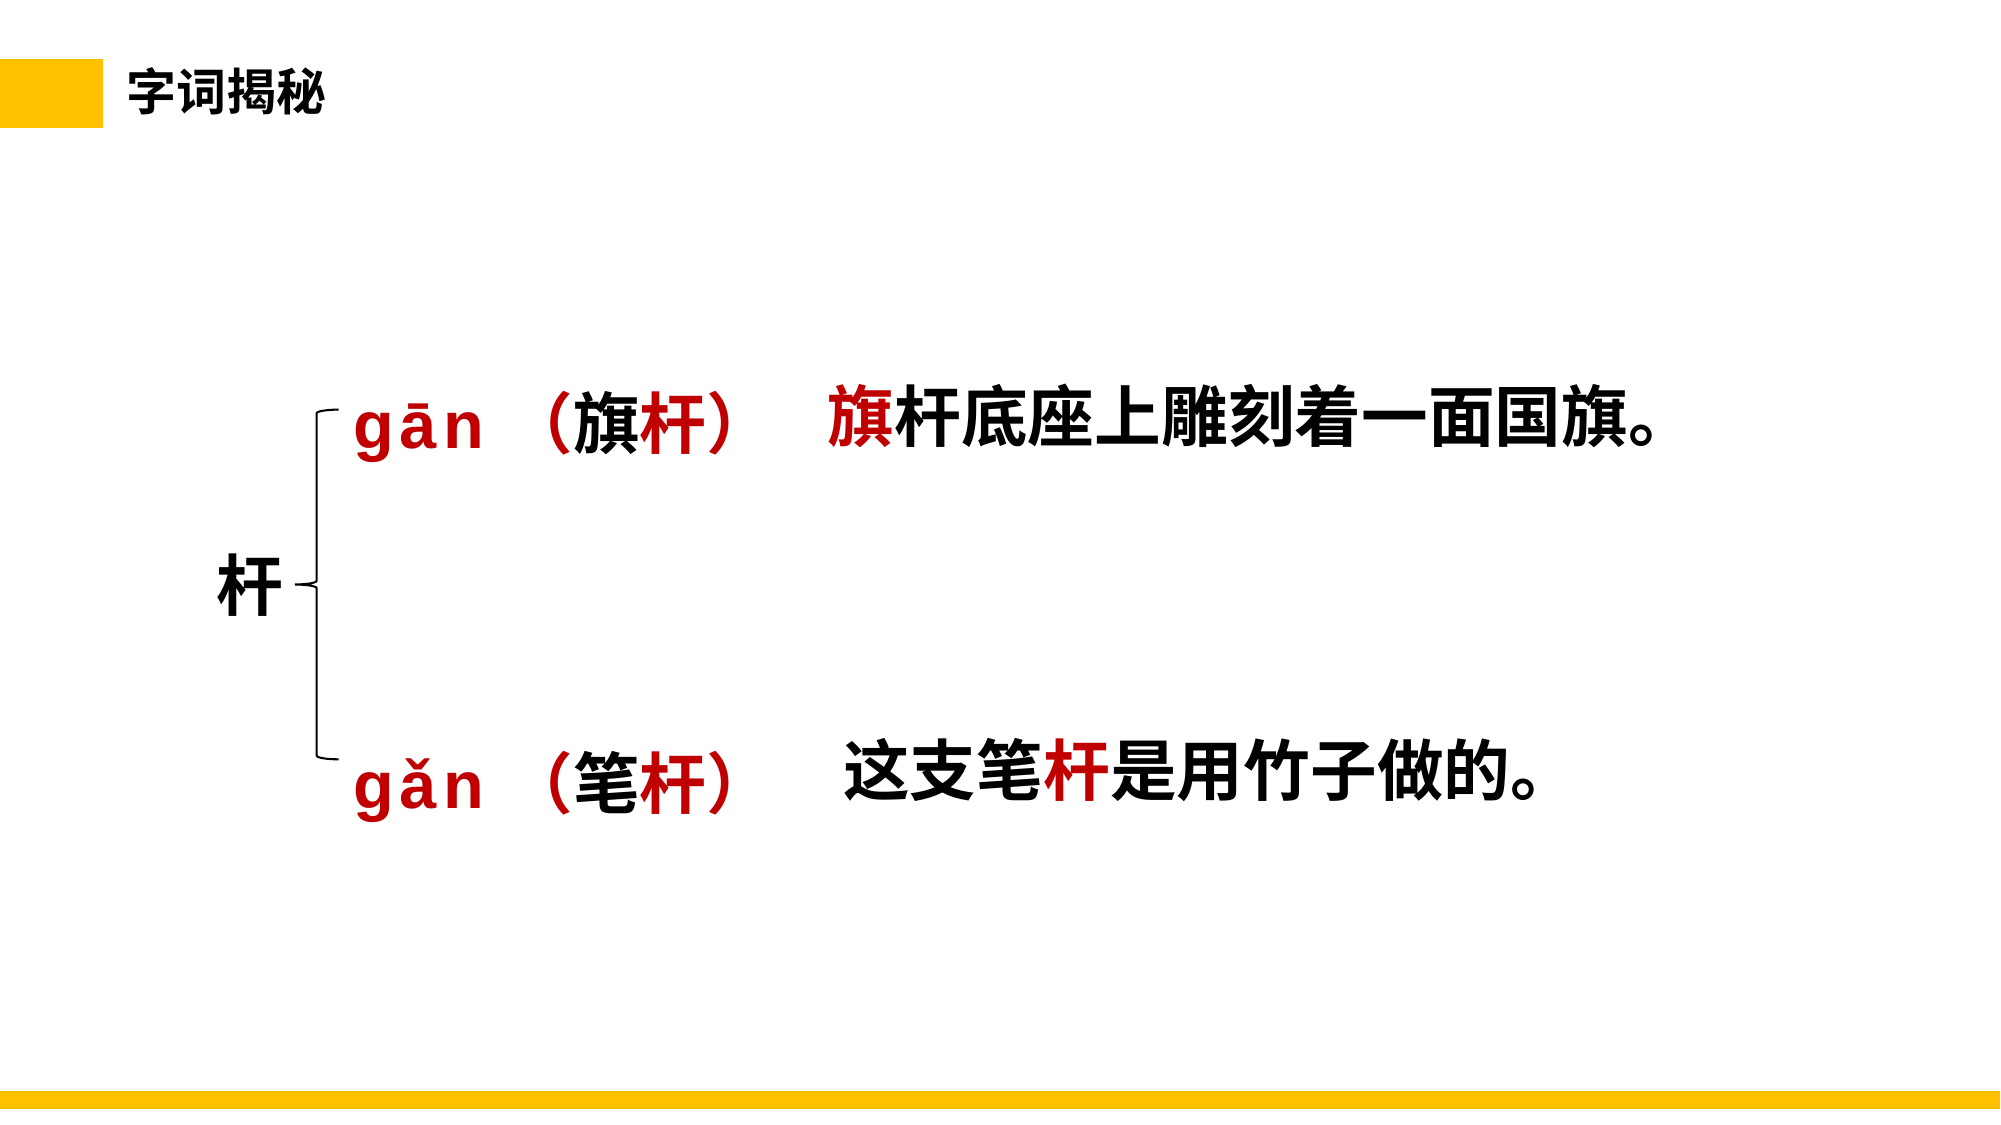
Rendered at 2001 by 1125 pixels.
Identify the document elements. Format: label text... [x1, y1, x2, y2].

text_box 字词揭秘 [112, 52, 342, 128]
text_box 旗杆底座上雕刻着一面国旗。 [871, 366, 1711, 462]
text_box 杆 [201, 536, 294, 632]
text_box 这支笔杆是用竹子做的。 [871, 721, 1593, 816]
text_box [294, 334, 871, 835]
